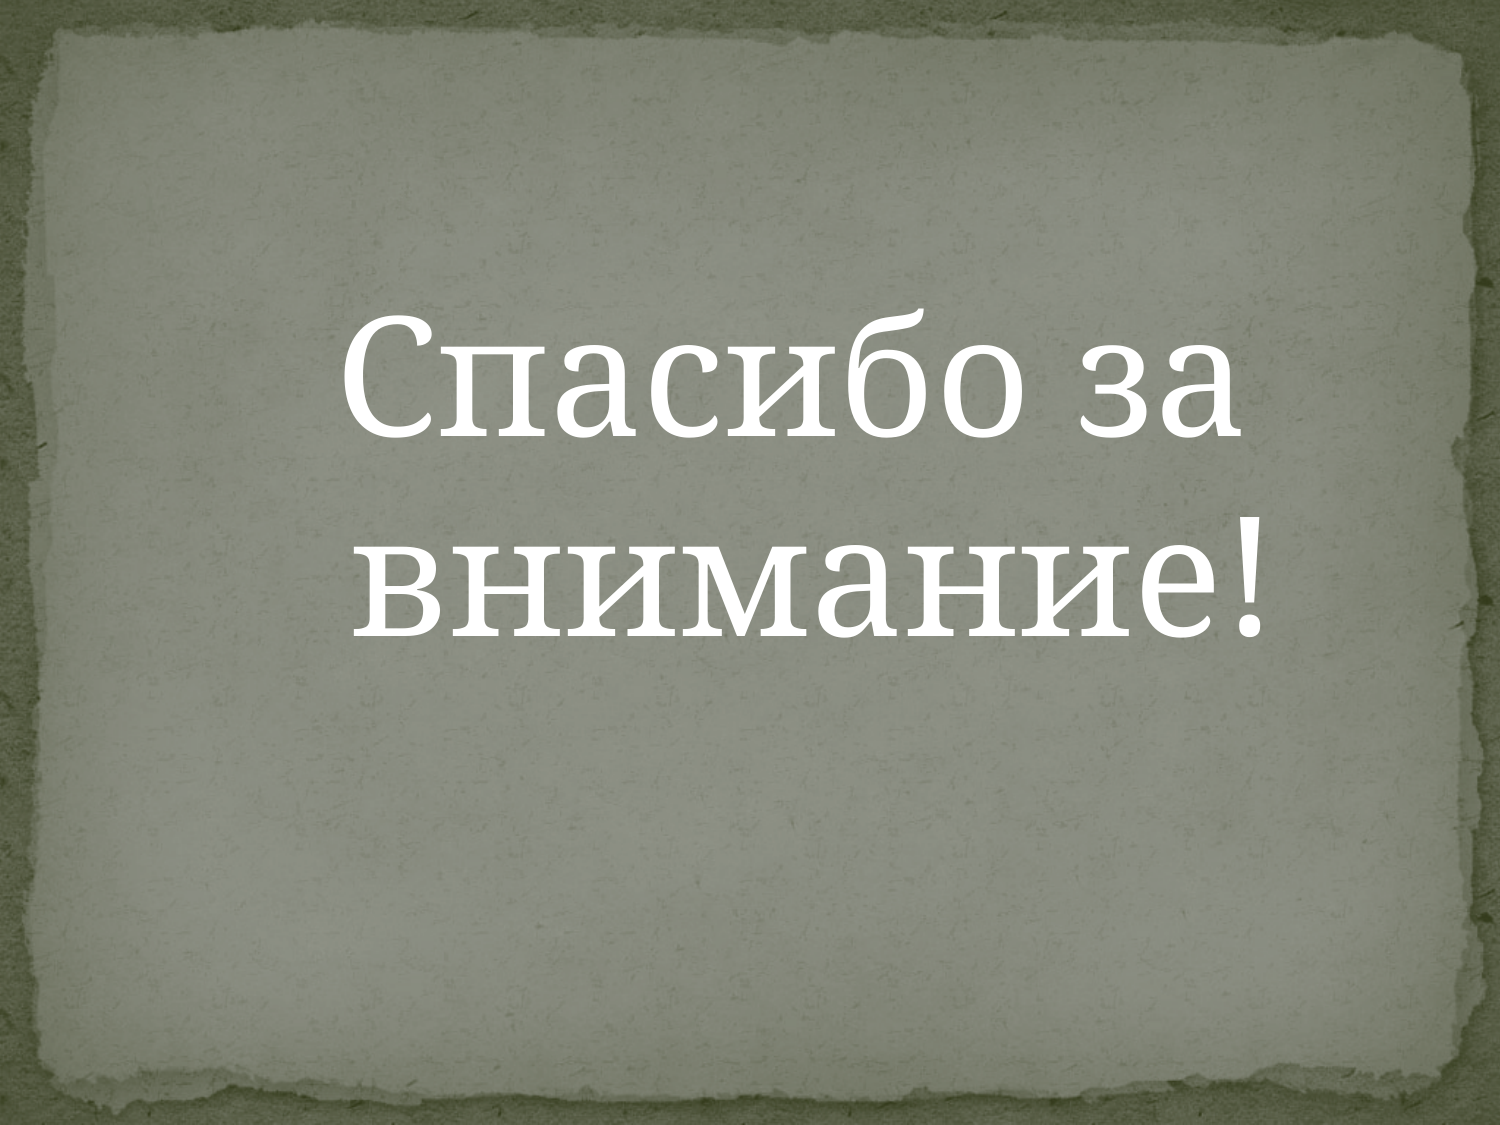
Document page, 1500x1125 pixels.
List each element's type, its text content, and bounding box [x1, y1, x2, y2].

list Спасибо за внимание! [159, 262, 1425, 1005]
